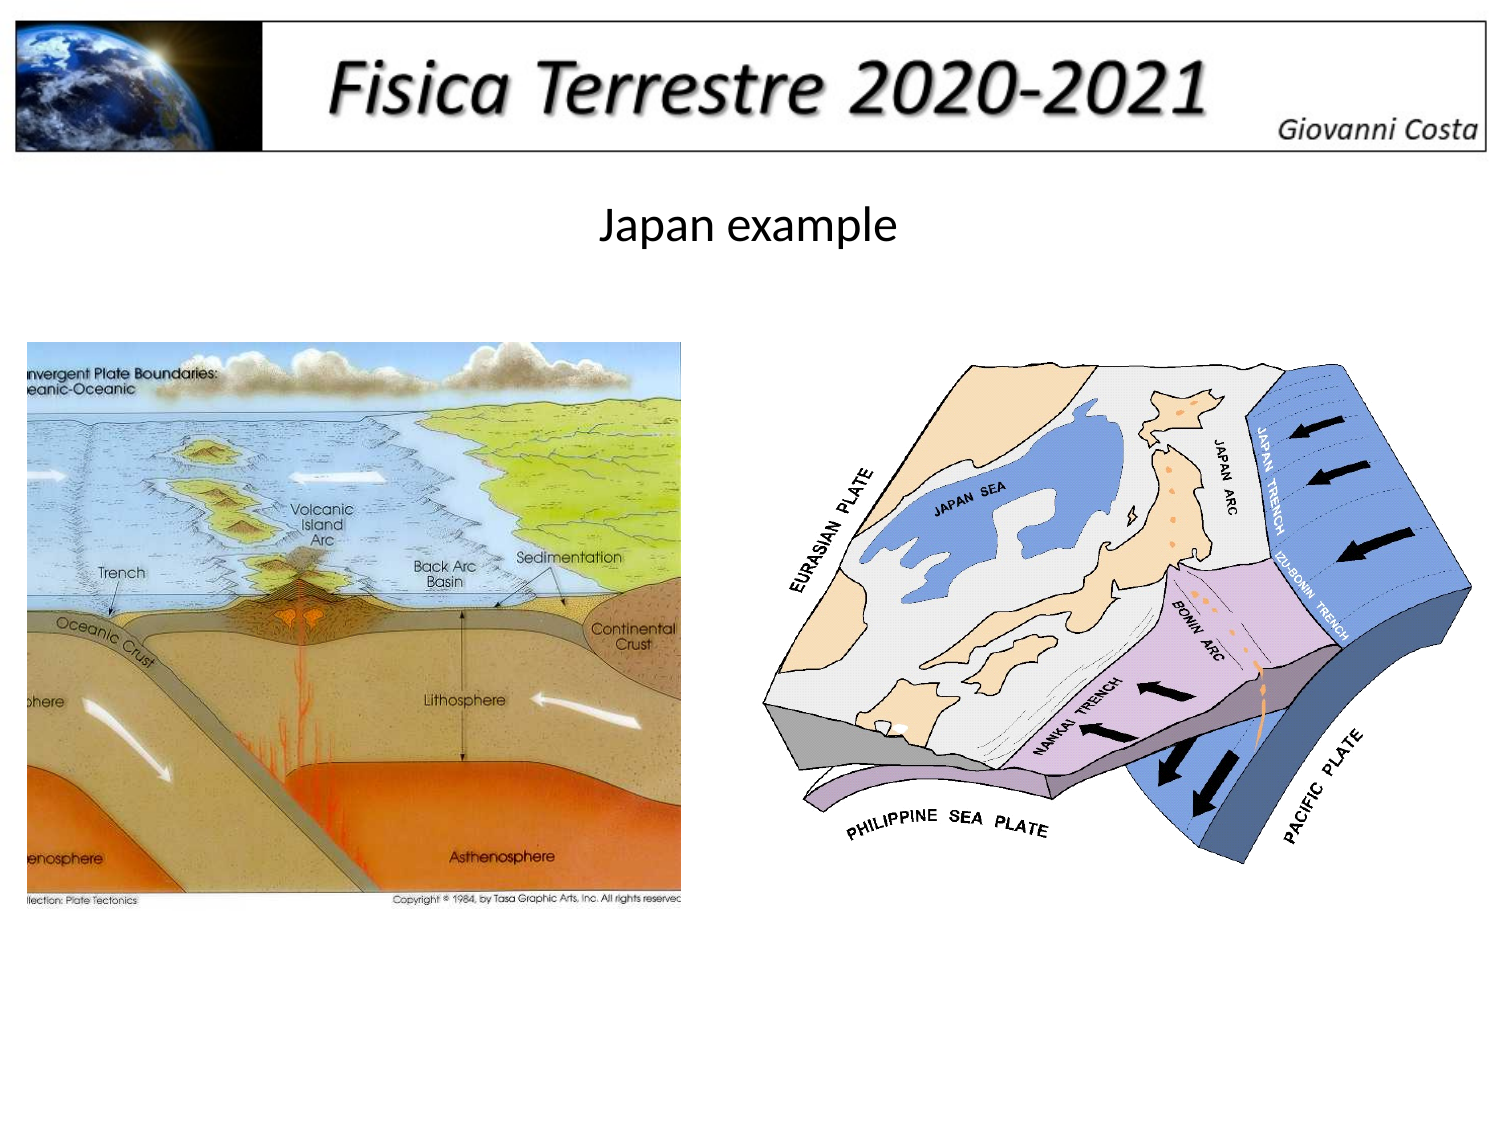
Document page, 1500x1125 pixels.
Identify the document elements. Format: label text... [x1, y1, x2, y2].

picture [0, 0, 1500, 1125]
text_box Japan example [584, 183, 914, 259]
